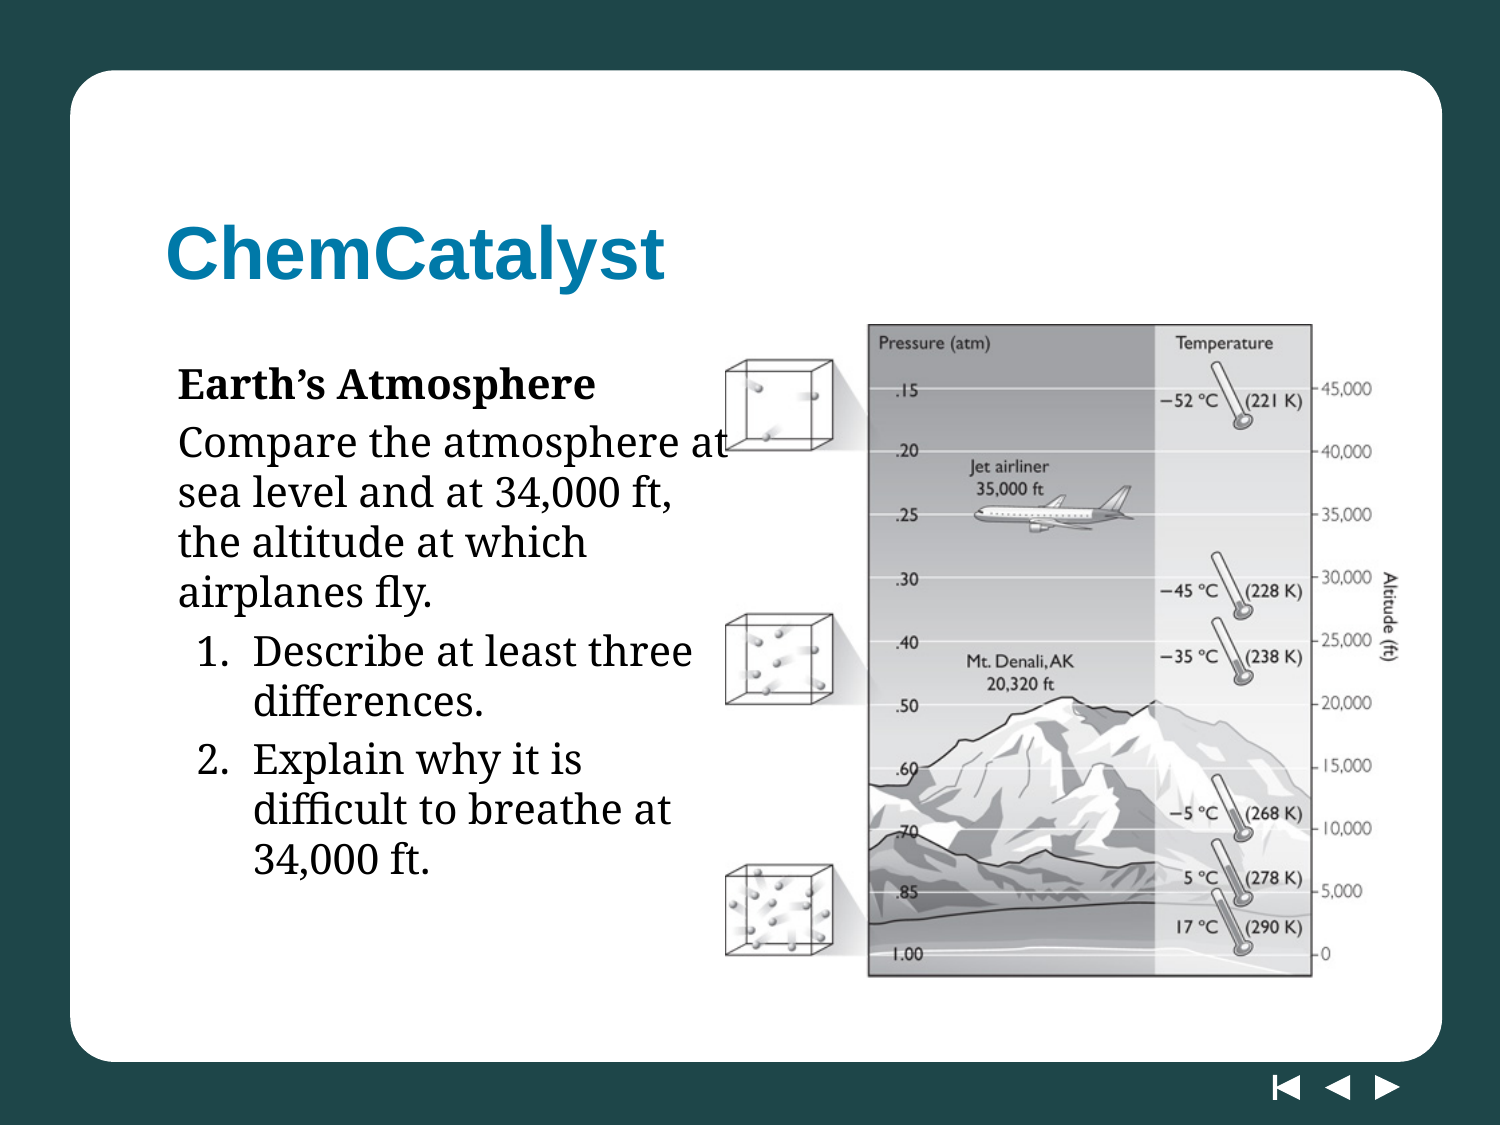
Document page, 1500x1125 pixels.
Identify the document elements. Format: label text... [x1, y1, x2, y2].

title ChemCatalyst [150, 174, 1425, 325]
picture [724, 324, 1401, 983]
list Earth’s Atmosphere Compare the atmosphere at sea level and at 34,000 ft, the altitude at which airplanes fly. Describe at least three differences. Explain why it is difficult to breathe at 34,000 ft. [162, 350, 721, 988]
